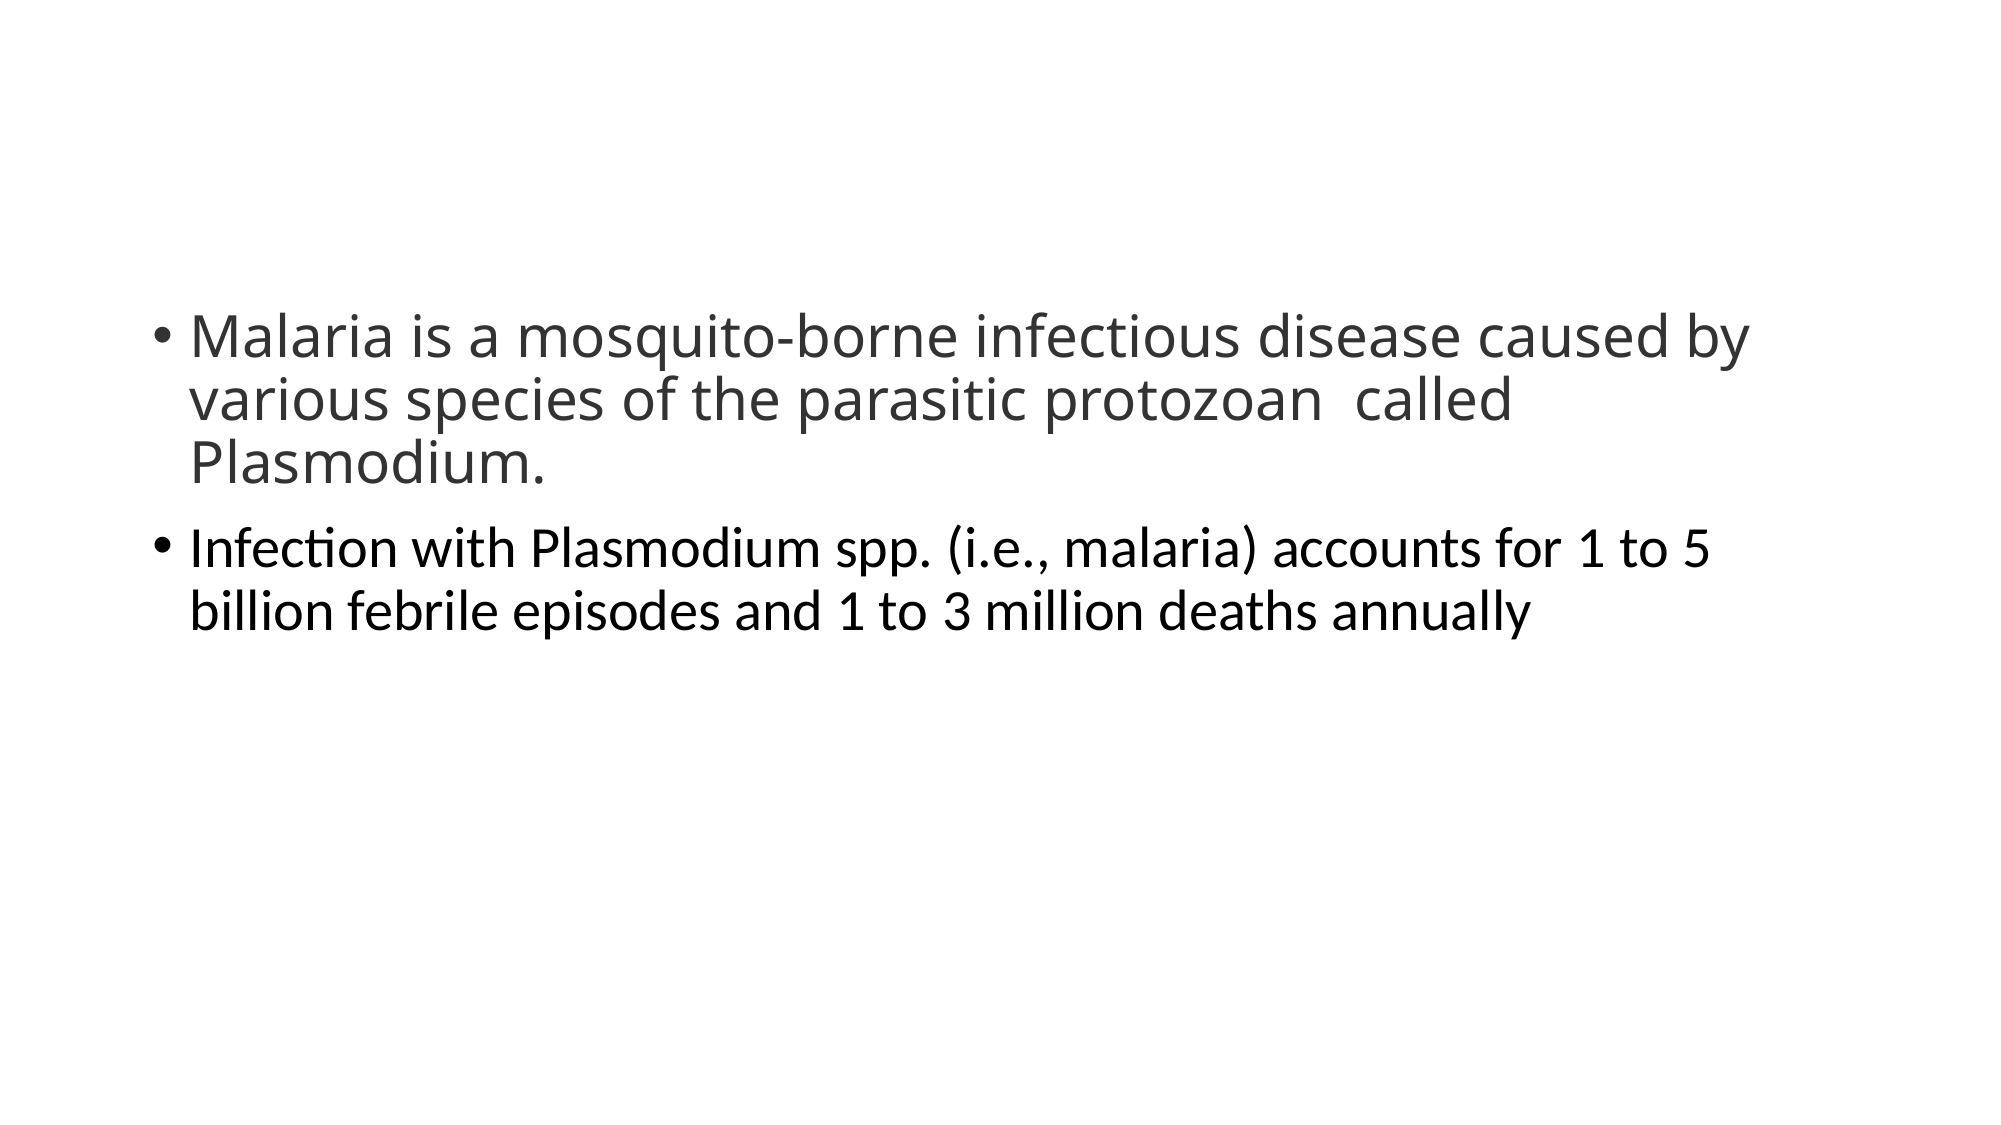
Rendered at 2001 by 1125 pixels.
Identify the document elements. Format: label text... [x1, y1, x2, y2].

list Malaria is a mosquito-borne infectious disease caused by various species of the parasitic protozoan called Plasmodium. Infection with Plasmodium spp. (i.e., malaria) accounts for 1 to 5 billion febrile episodes and 1 to 3 million deaths annually [137, 299, 1863, 1014]
